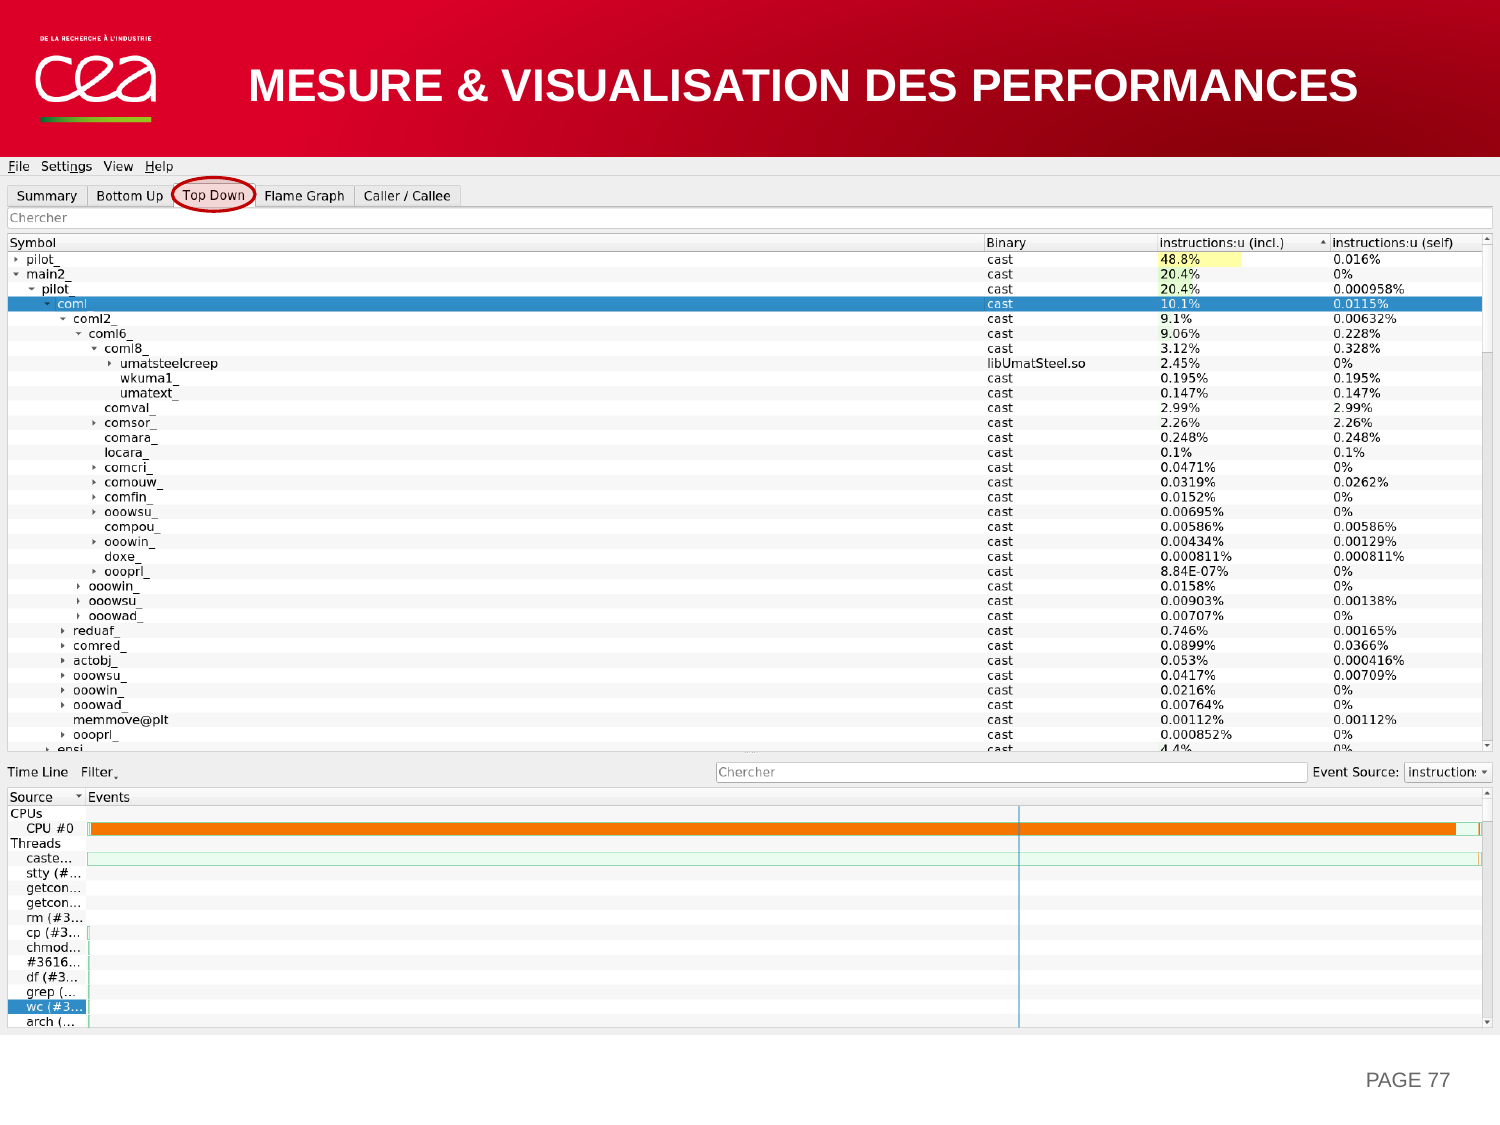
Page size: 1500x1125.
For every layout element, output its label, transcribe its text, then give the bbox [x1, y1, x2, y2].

picture [0, 0, 1500, 1035]
slide_number PAGE 77 [1316, 1041, 1500, 1125]
title Mesure & visualisation des performances [248, 8, 1436, 155]
